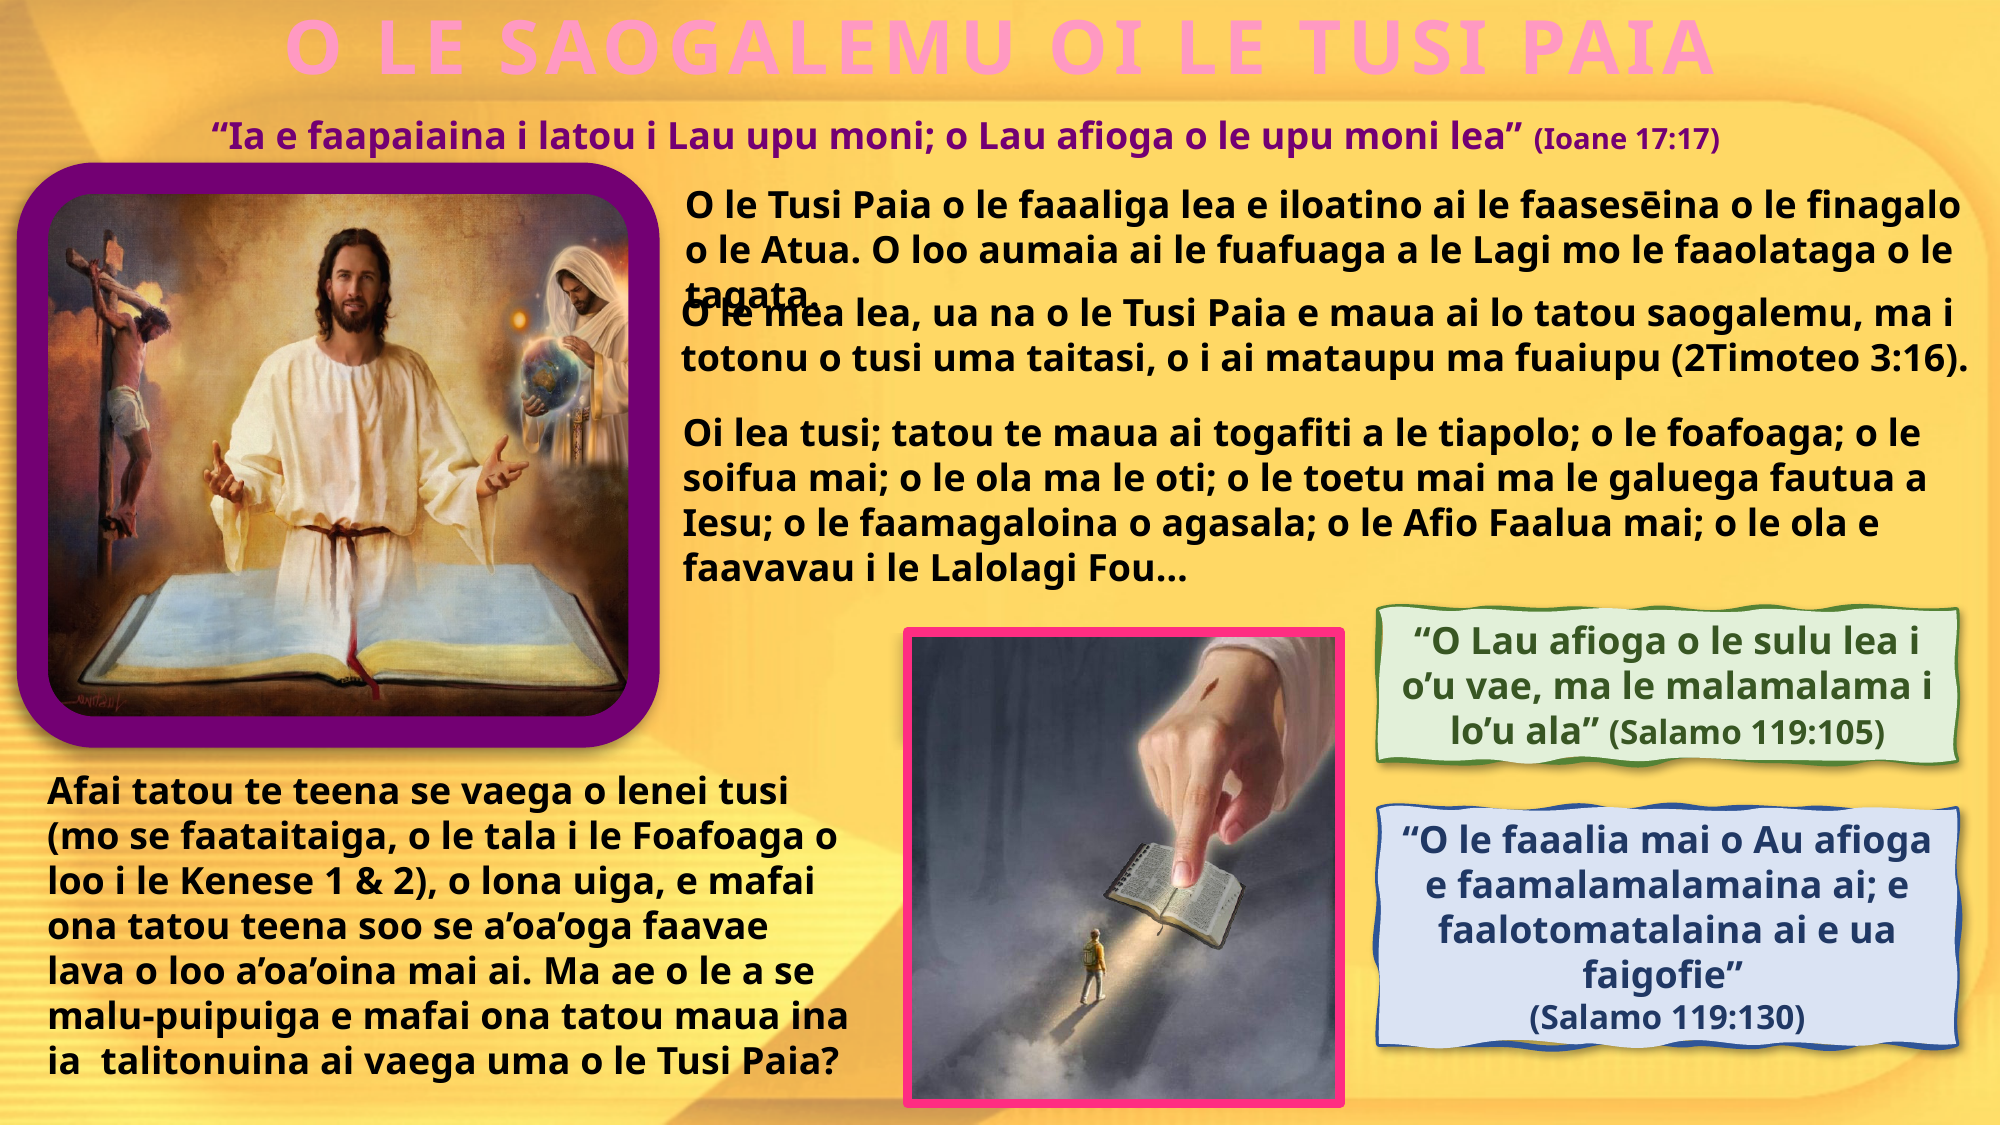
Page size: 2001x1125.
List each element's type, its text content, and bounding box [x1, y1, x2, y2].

picture [911, 636, 1336, 1099]
text_box O le Tusi Paia o le faaaliga lea e iloatino ai le faasesēina o le finagalo o le Atua. O loo aumaia ai le fuafuaga a le Lagi mo le faaolataga o le tagata. [669, 173, 2000, 324]
text_box “Ia e faapaiaina i latou i Lau upu moni; o Lau afioga o le upu moni lea” (Ioane 17:17) [49, 104, 1882, 165]
text_box Oi lea tusi; tatou te maua ai togafiti a le tiapolo; o le foafoaga; o le soifua mai; o le ola ma le oti; o le toetu mai ma le galuega fautua a Iesu; o le faamagaloina o agasala; o le Afio Faalua mai; o le ola e faavavau i le Lalolagi Fou… [667, 401, 1986, 597]
text_box O LE SAOGALEMU OI LE TUSI PAIA [0, 0, 2000, 97]
text_box “O le faaalia mai o Au afioga e faamalamalamaina ai; e faalotomatalaina ai e ua faigofie” (Salamo 119:130) [1375, 805, 1960, 1049]
text_box O le mea lea, ua na o le Tusi Paia e maua ai lo tatou saogalemu, ma i totonu o tusi uma taitasi, o i ai mataupu ma fuaiupu (2Timoteo 3:16). [665, 281, 1986, 387]
picture [31, 177, 645, 733]
text_box Afai tatou te teena se vaega o lenei tusi (mo se faataitaiga, o le tala i le Foafoaga o loo i le Kenese 1 & 2), o lona uiga, e mafai ona tatou teena soo se a’oa’oga faavae lava o loo a’oa’oina mai ai. Ma ae o le a se malu-puipuiga e mafai ona tatou maua ina ia talitonuina ai vaega uma o le Tusi Paia? [32, 759, 870, 1125]
text_box “O Lau afioga o le sulu lea i o’u vae, ma le malamalama i lo’u ala” (Salamo 119:105) [1377, 606, 1958, 765]
